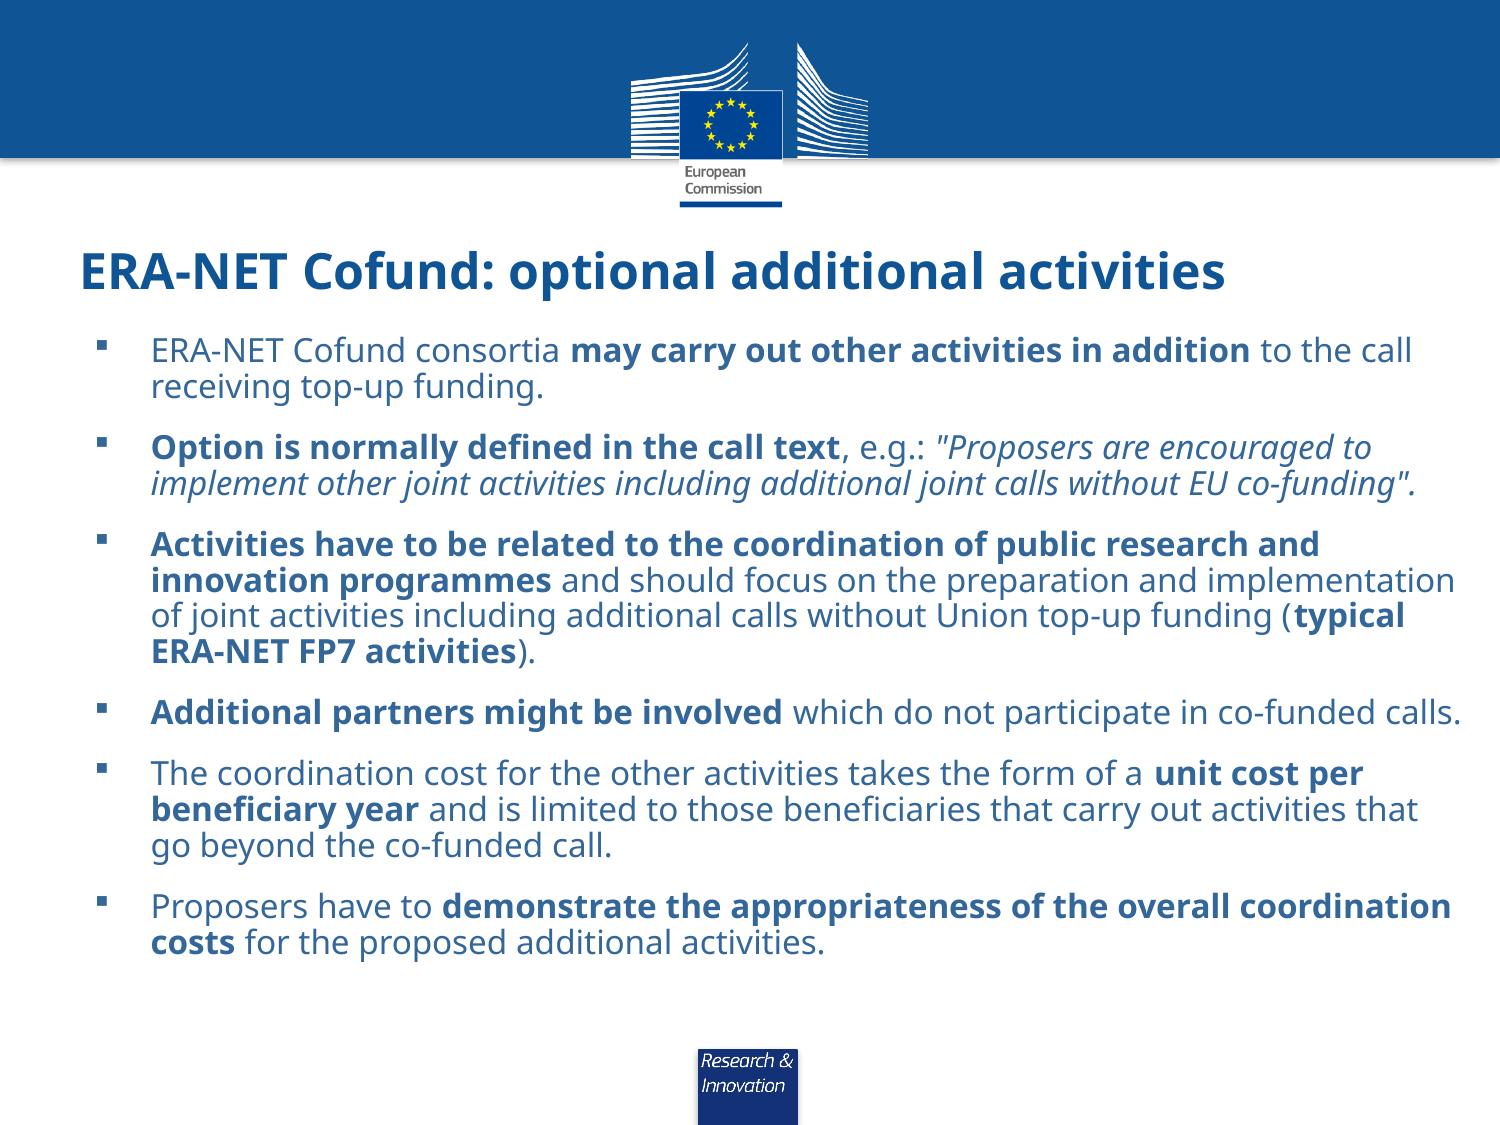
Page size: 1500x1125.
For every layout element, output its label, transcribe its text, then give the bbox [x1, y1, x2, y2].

list ERA-NET Cofund consortia may carry out other activities in addition to the call receiving top-up funding. Option is normally defined in the call text, e.g.: "Proposers are encouraged to implement other joint activities including additional joint calls without EU co-funding". Activities have to be related to the coordination of public research and innovation programmes and should focus on the preparation and implementation of joint activities including additional calls without Union top-up funding (typical ERA-NET FP7 activities). Additional partners might be involved which do not participate in co-funded calls. The coordination cost for the other activities takes the form of a unit cost per beneficiary year and is limited to those beneficiaries that carry out activities that go beyond the co-funded call. Proposers have to demonstrate the appropriateness of the overall coordination costs for the proposed additional activities. [79, 326, 1481, 979]
title ERA-NET Cofund: optional additional activities [64, 198, 1436, 341]
picture [701, 1052, 793, 1092]
picture [631, 42, 868, 198]
